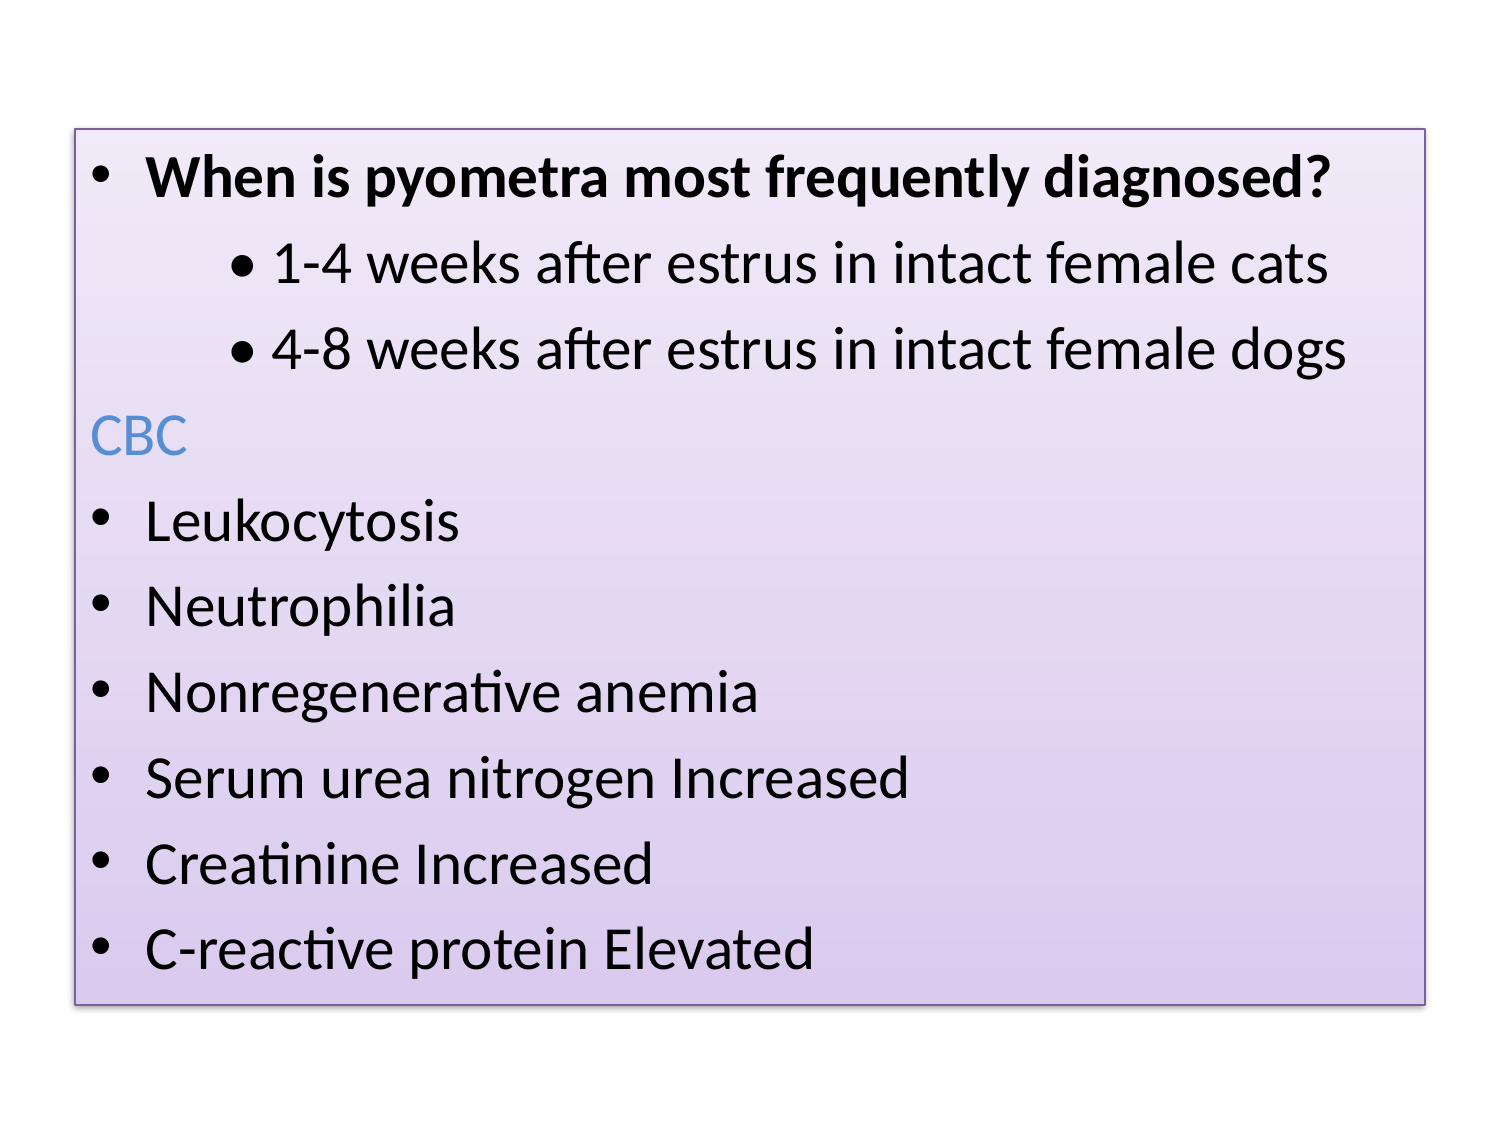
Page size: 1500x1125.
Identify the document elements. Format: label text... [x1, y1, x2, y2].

list When is pyometra most frequently diagnosed? • 1-4 weeks after estrus in intact female cats • 4-8 weeks after estrus in intact female dogs CBC Leukocytosis Neutrophilia Nonregenerative anemia Serum urea nitrogen Increased Creatinine Increased C-reactive protein Elevated [74, 128, 1426, 1006]
